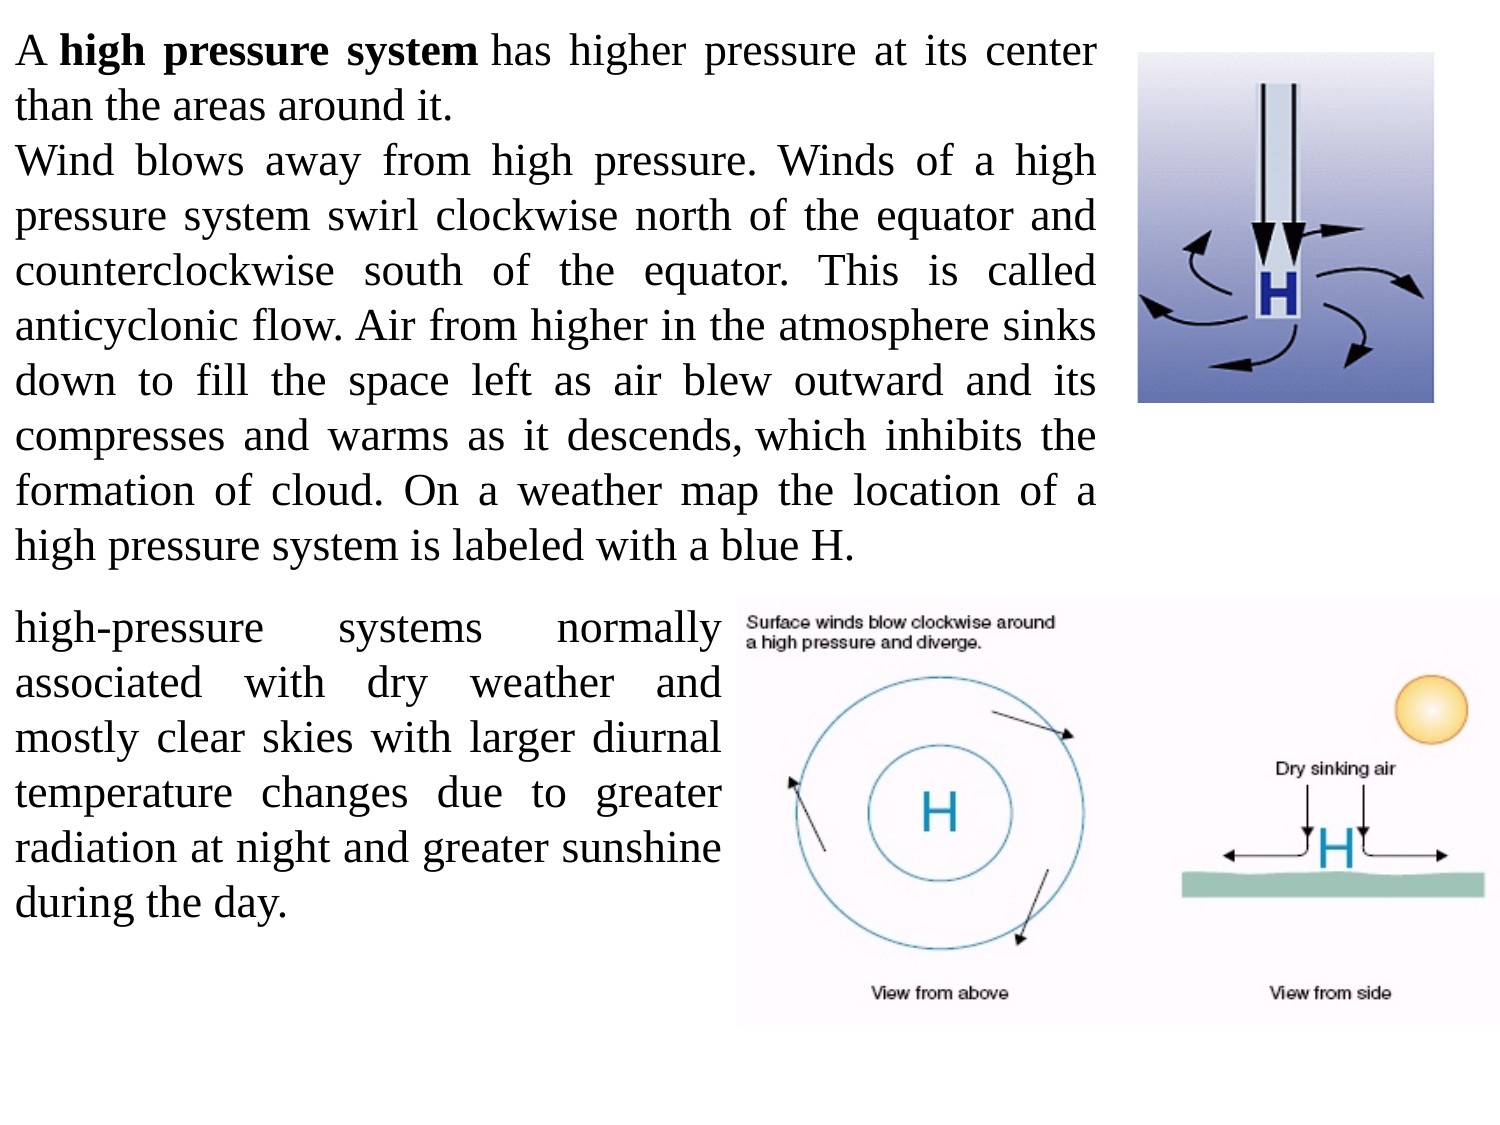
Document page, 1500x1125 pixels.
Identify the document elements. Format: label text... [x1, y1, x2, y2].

picture [737, 589, 1500, 1026]
text_box A high pressure system has higher pressure at its center than the areas around it. Wind blows away from high pressure. Winds of a high pressure system swirl clockwise north of the equator and counterclockwise south of the equator. This is called anticyclonic flow. Air from higher in the atmosphere sinks down to fill the space left as air blew outward and its compresses and warms as it descends, which inhibits the formation of cloud. On a weather map the location of a high pressure system is labeled with a blue H. [0, 12, 1113, 577]
text_box high-pressure systems normally associated with dry weather and mostly clear skies with larger diurnal temperature changes due to greater radiation at night and greater sunshine during the day. [0, 589, 736, 934]
picture [1137, 52, 1438, 403]
